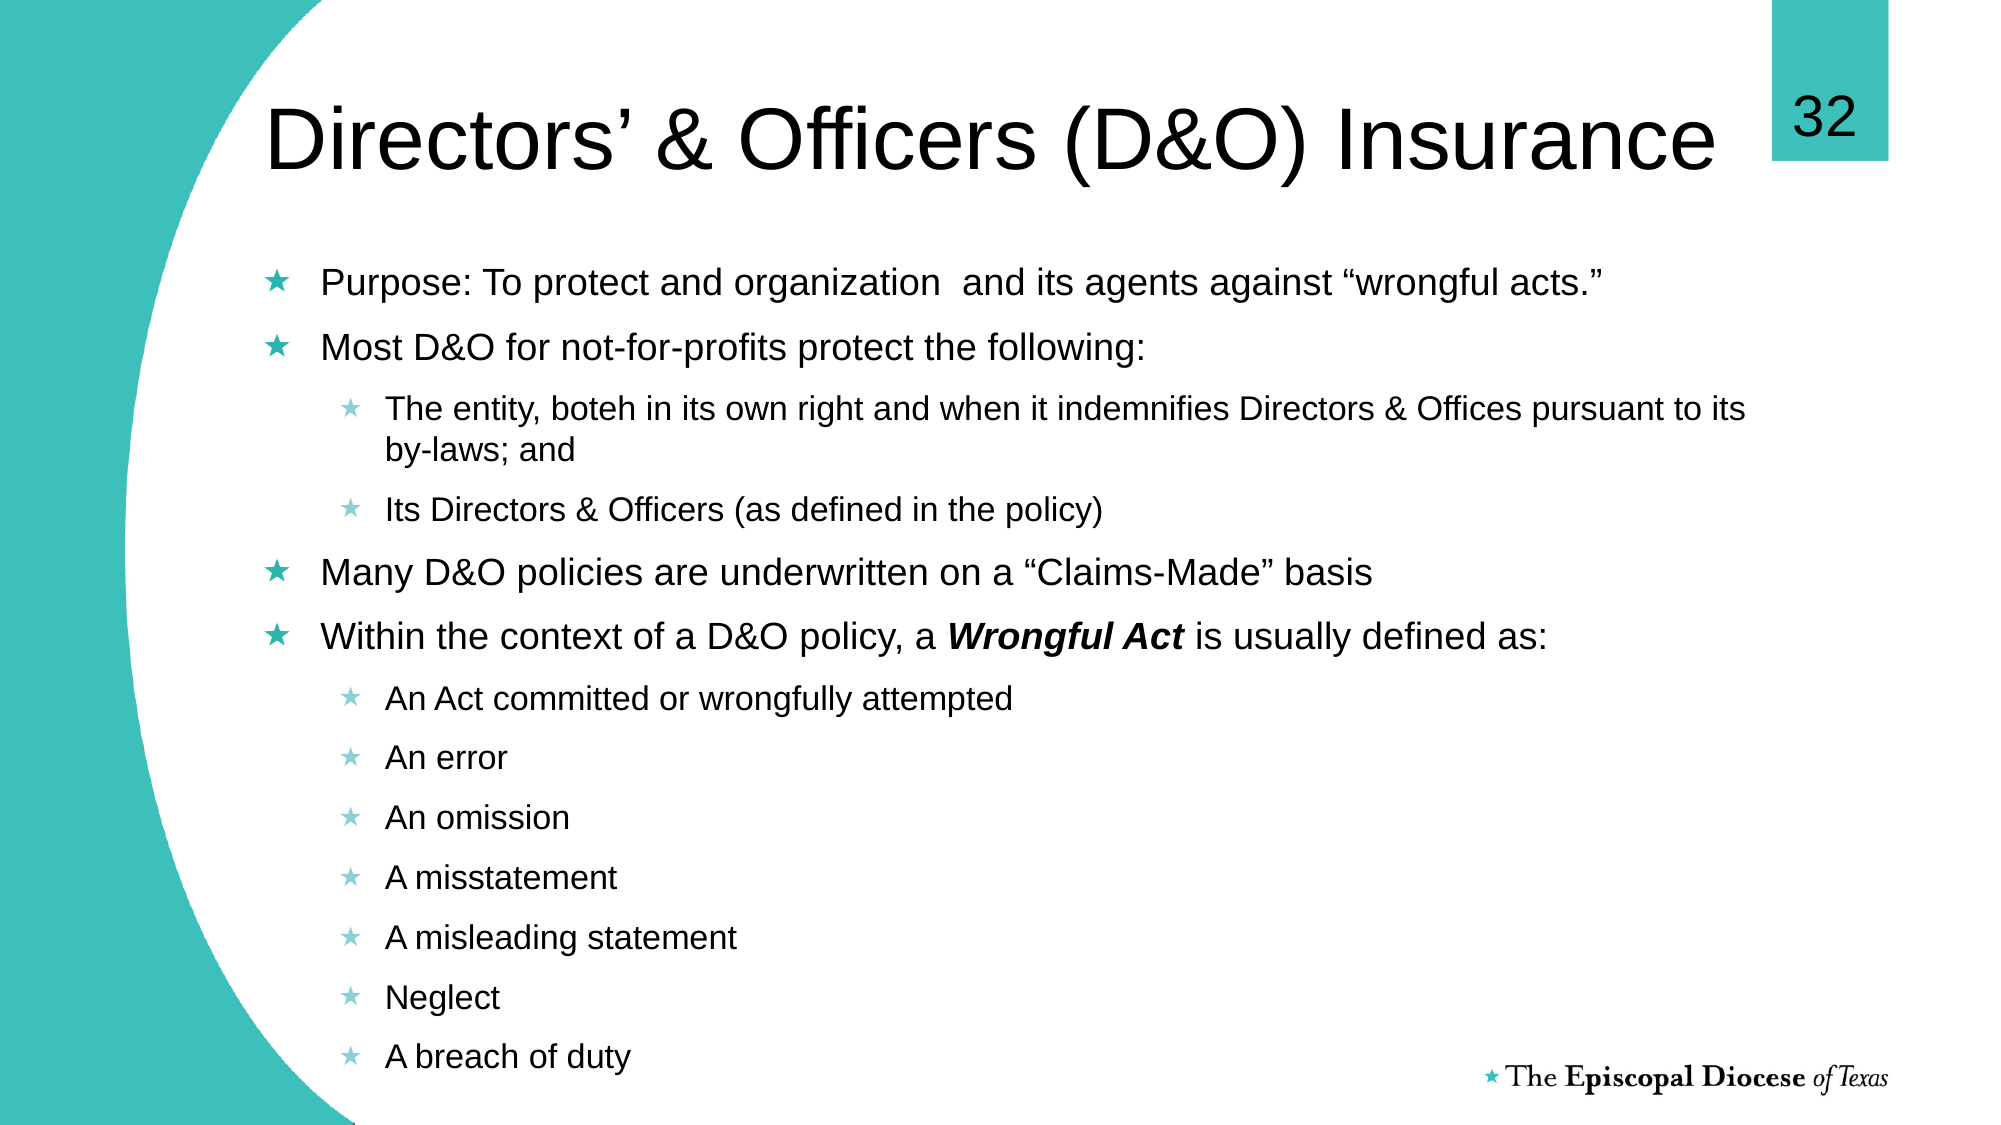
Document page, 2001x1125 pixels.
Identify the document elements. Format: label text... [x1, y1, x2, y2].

picture [0, 0, 2001, 1125]
slide_number 32 [1756, 29, 1894, 156]
title Directors’ & Officers (D&O) Insurance [249, 74, 1800, 304]
list Purpose: To protect and organization and its agents against “wrongful acts.” Most D&O for not-for-profits protect the following: The entity, boteh in its own right and when it indemnifies Directors & Offices pursuant to its by-laws; and Its Directors & Officers (as defined in the policy) Many D&O policies are underwritten on a “Claims-Made” basis Within the context of a D&O policy, a Wrongful Act is usually defined as: An Act committed or wrongfully attempted An error An omission A misstatement A misleading statement Neglect A breach of duty [249, 249, 1788, 1088]
